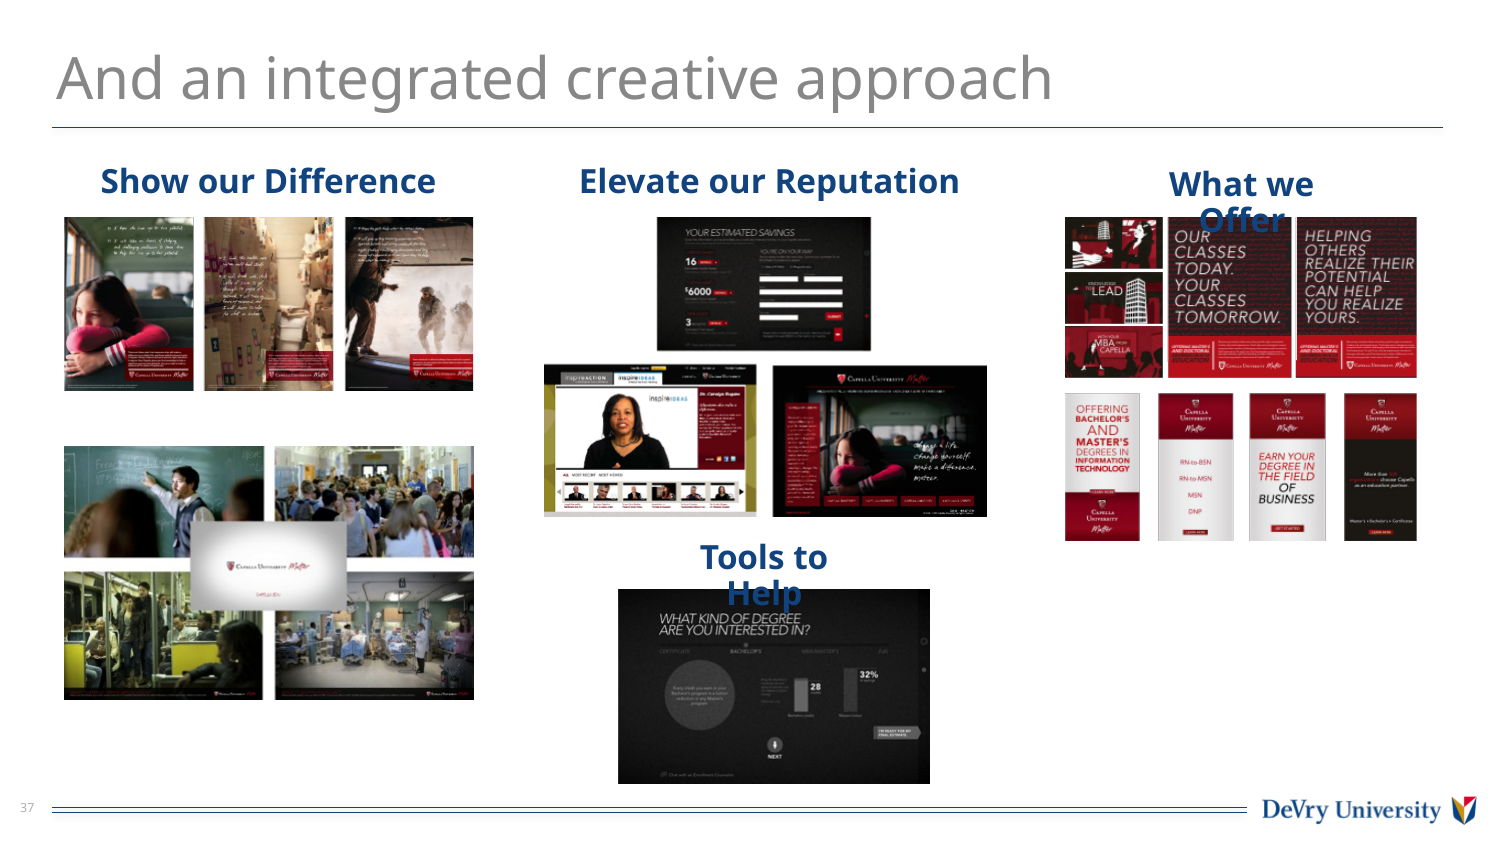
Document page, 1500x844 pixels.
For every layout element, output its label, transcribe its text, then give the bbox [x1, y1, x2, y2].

picture [618, 589, 930, 784]
slide_number 37 [0, 786, 55, 832]
picture [64, 446, 474, 701]
picture [64, 217, 474, 391]
picture [1064, 217, 1417, 541]
picture [544, 217, 987, 517]
title And an integrated creative approach [41, 33, 1392, 127]
text_box Elevate our Reputation [544, 157, 995, 208]
text_box Tools to Help [646, 533, 882, 587]
text_box What we Offer [1112, 160, 1372, 216]
picture [1262, 796, 1477, 825]
text_box Show our Difference [64, 157, 474, 208]
